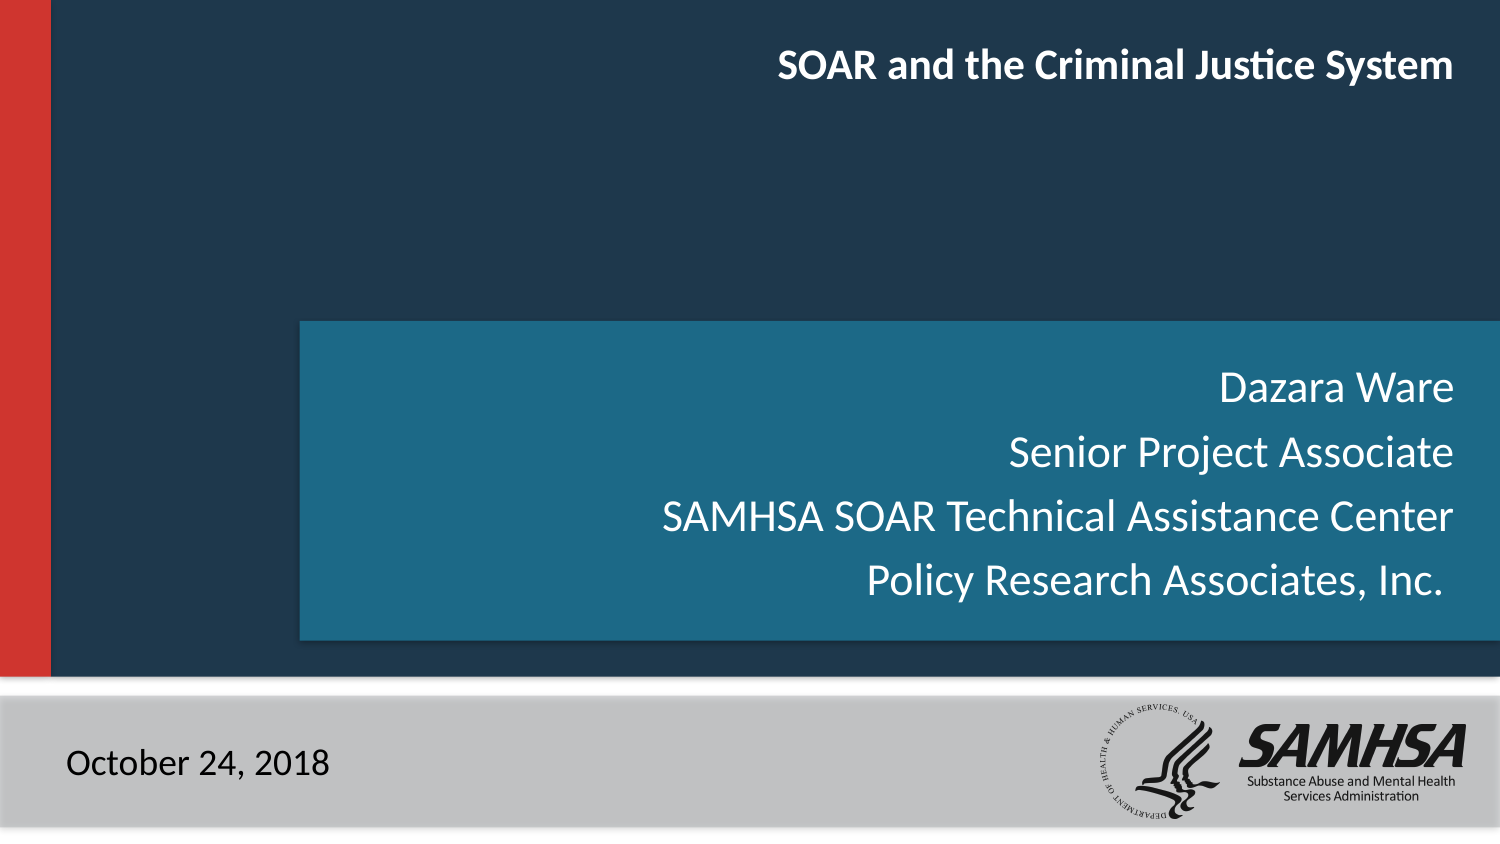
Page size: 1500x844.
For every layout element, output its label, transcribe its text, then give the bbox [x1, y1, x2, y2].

title SOAR and the Criminal Justice System [210, 27, 1470, 96]
picture [1236, 724, 1470, 808]
subtitle Dazara Ware Senior Project Associate SAMHSA SOAR Technical Assistance Center Policy Research Associates, Inc. [299, 320, 1470, 641]
list October 24, 2018 [50, 709, 518, 812]
picture [1100, 704, 1220, 819]
